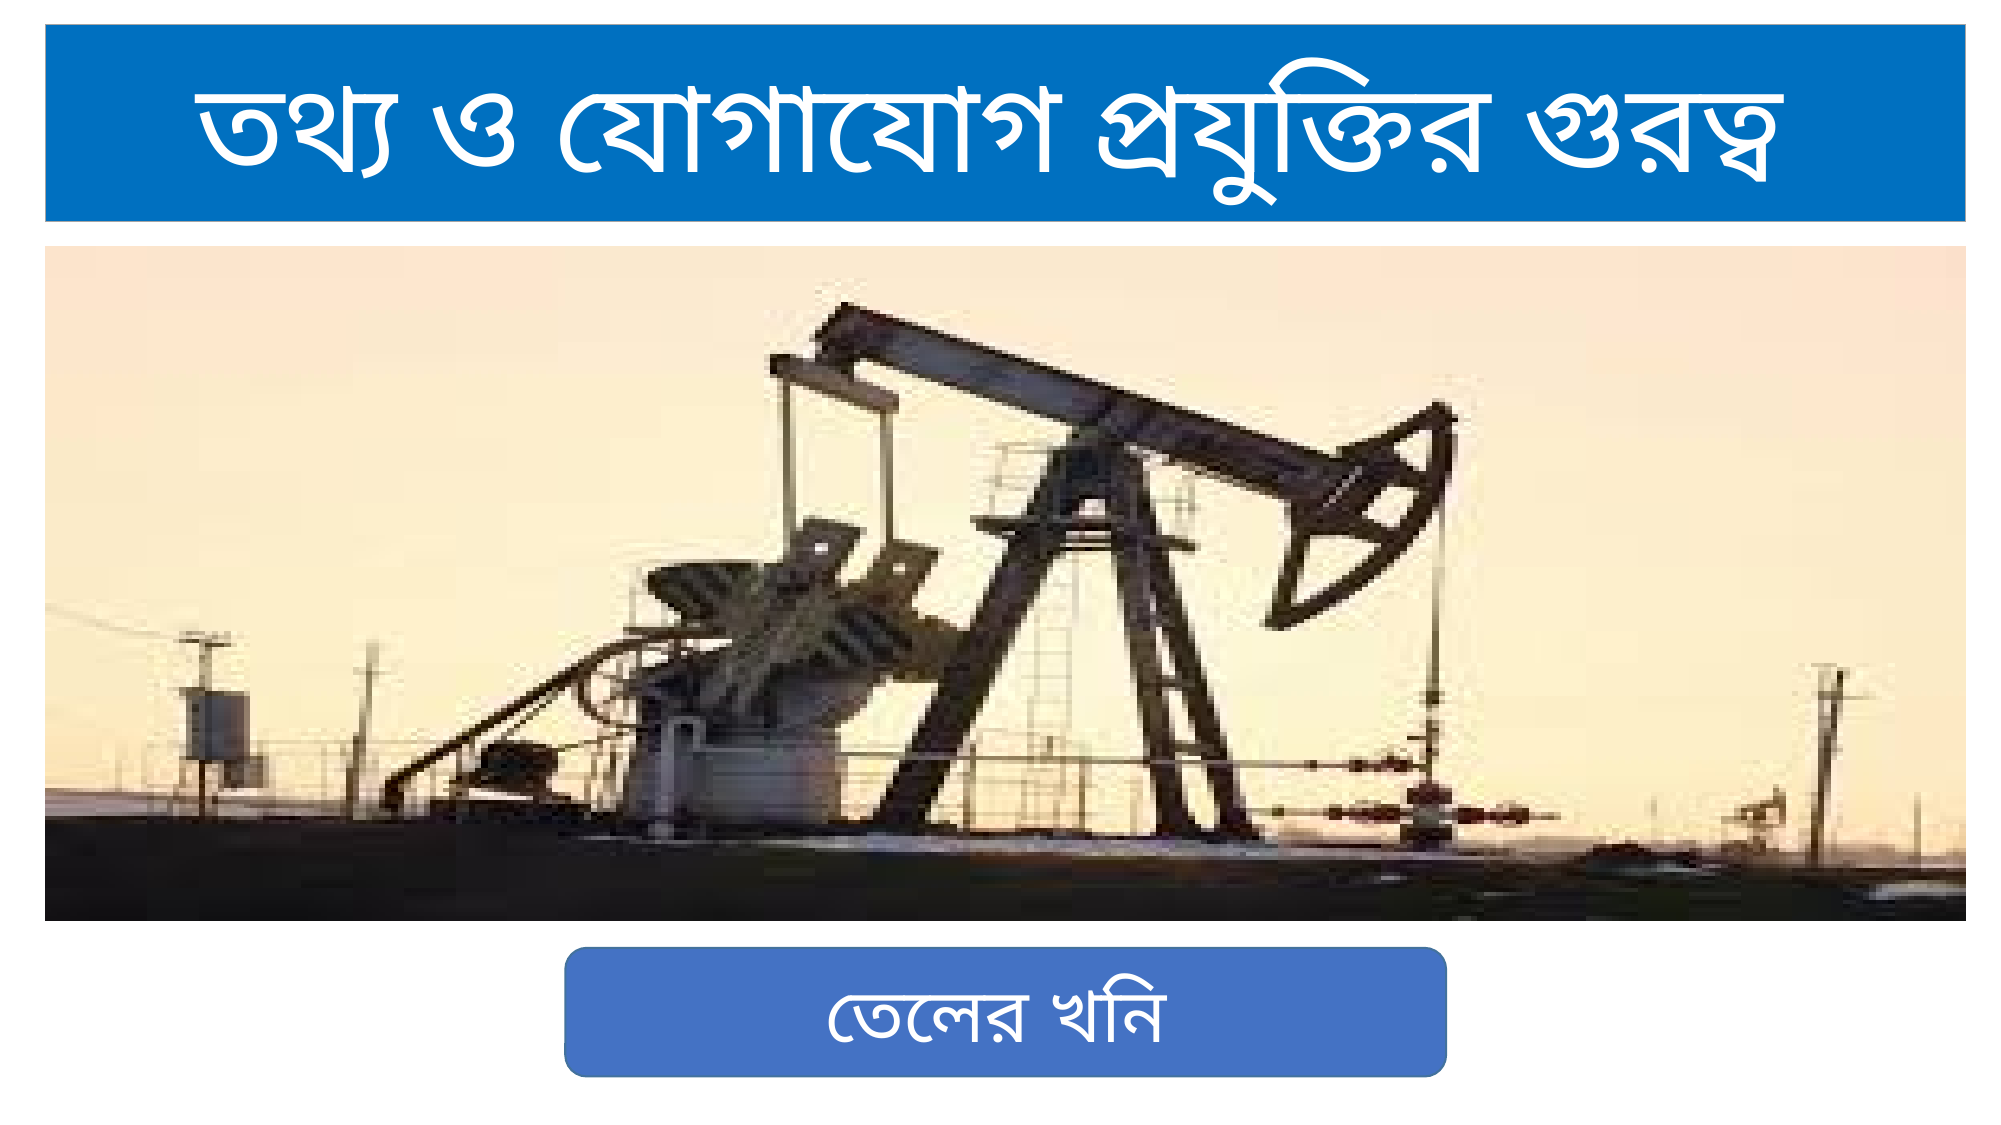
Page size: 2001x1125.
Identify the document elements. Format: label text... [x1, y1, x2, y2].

text_box তথ্য ও যোগাযোগ প্রযুক্তির গুরত্ব [45, 24, 1966, 222]
text_box তেলের খনি [564, 946, 1448, 1078]
picture [45, 246, 1966, 921]
